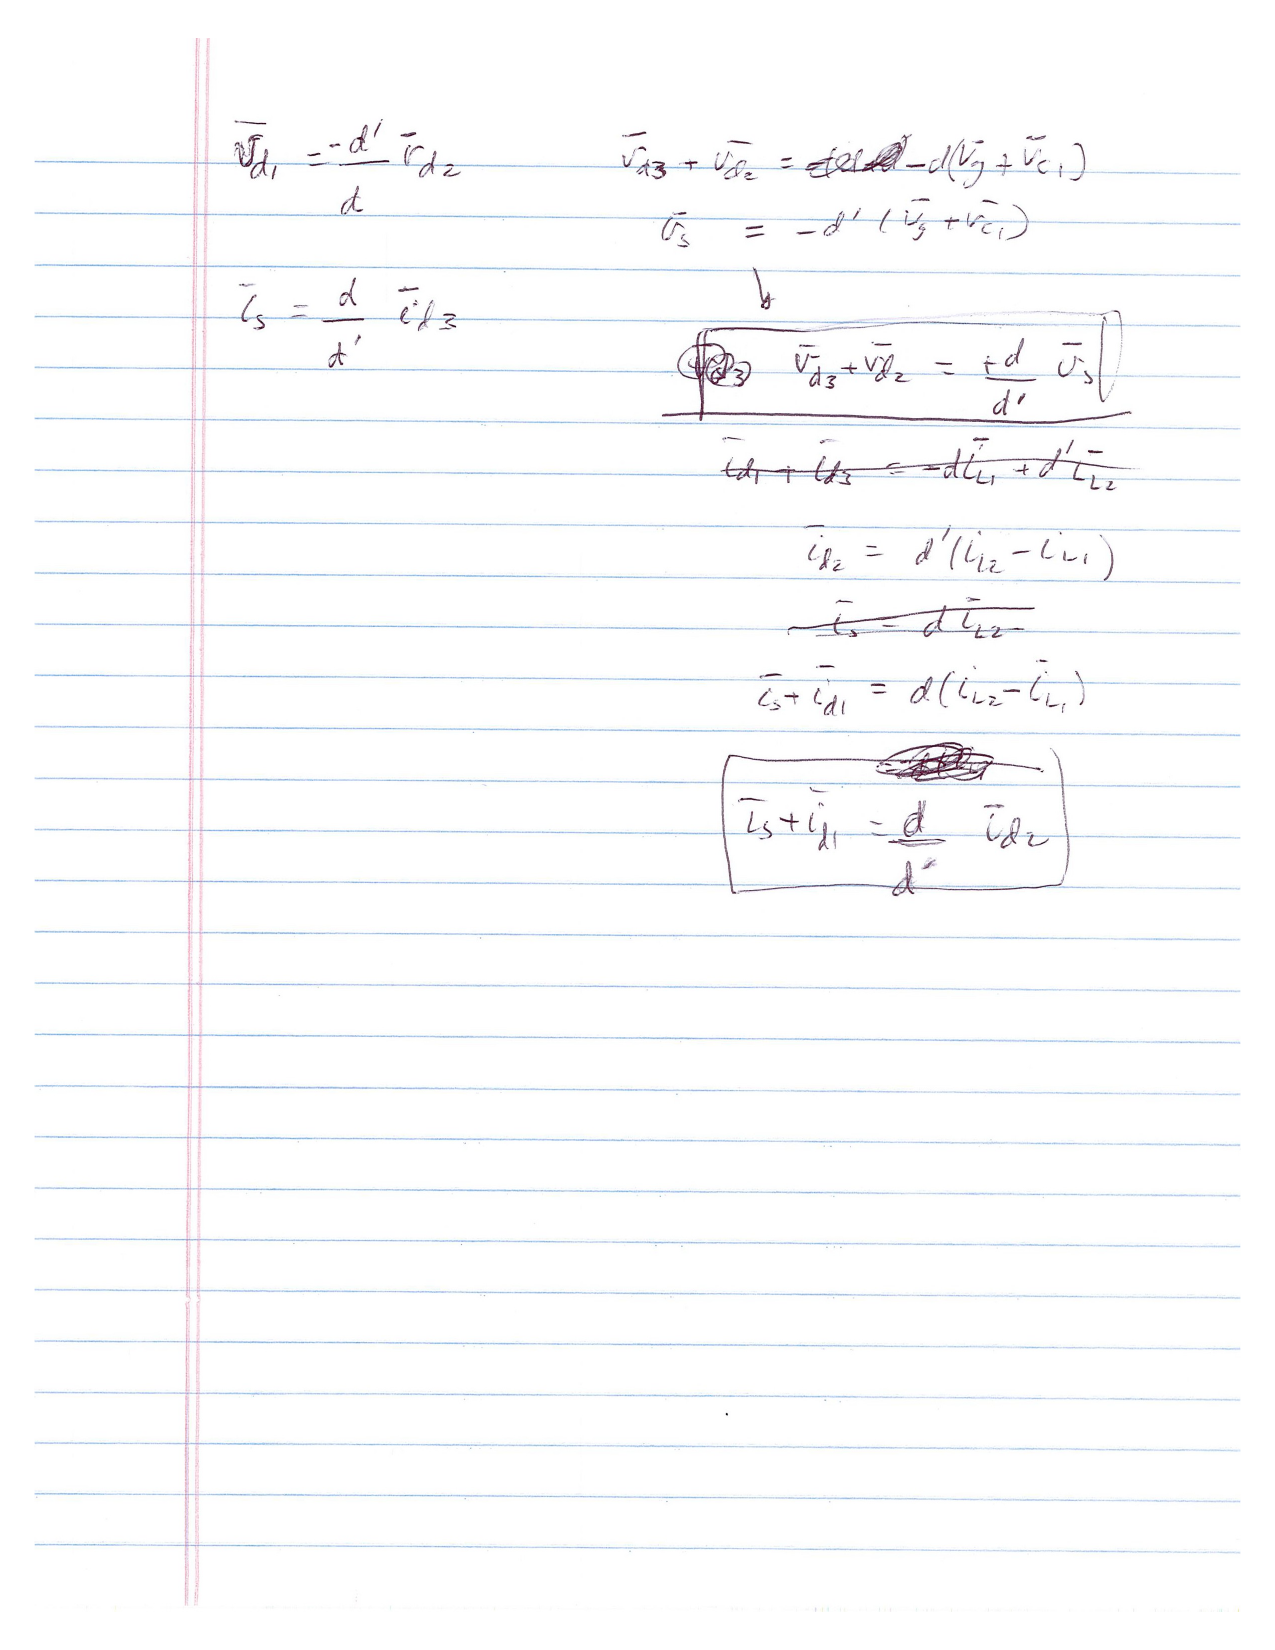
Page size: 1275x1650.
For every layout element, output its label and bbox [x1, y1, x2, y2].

text_box [34, 38, 1241, 1612]
